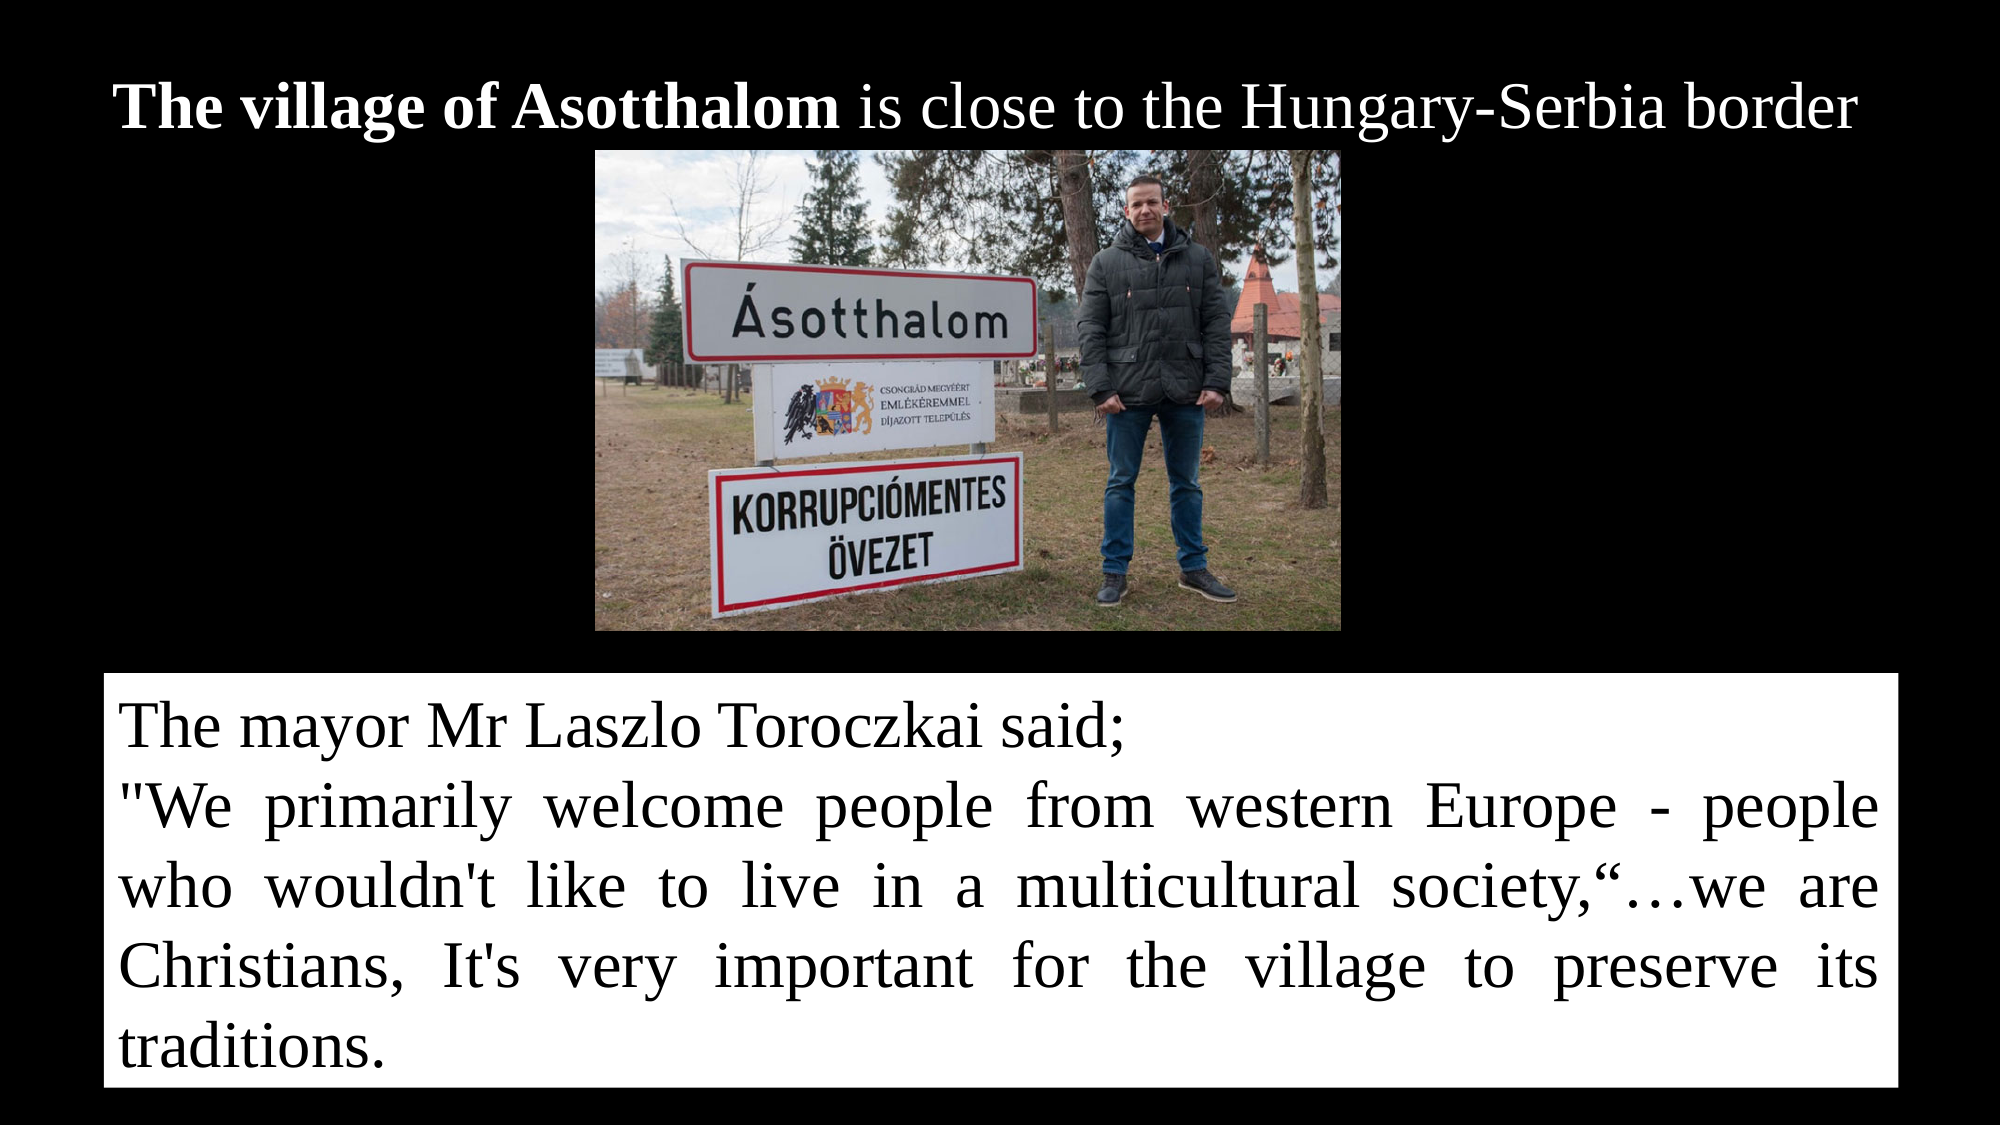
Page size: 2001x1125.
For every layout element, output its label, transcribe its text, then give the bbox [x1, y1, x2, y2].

text_box The village of Asotthalom is close to the Hungary-Serbia border [97, 54, 1893, 150]
picture [595, 150, 1341, 631]
text_box The mayor Mr Laszlo Toroczkai said; "We primarily welcome people from western Europe - people who wouldn't like to live in a multicultural society,“…we are Christians, It's very important for the village to preserve its traditions. [103, 673, 1899, 1088]
